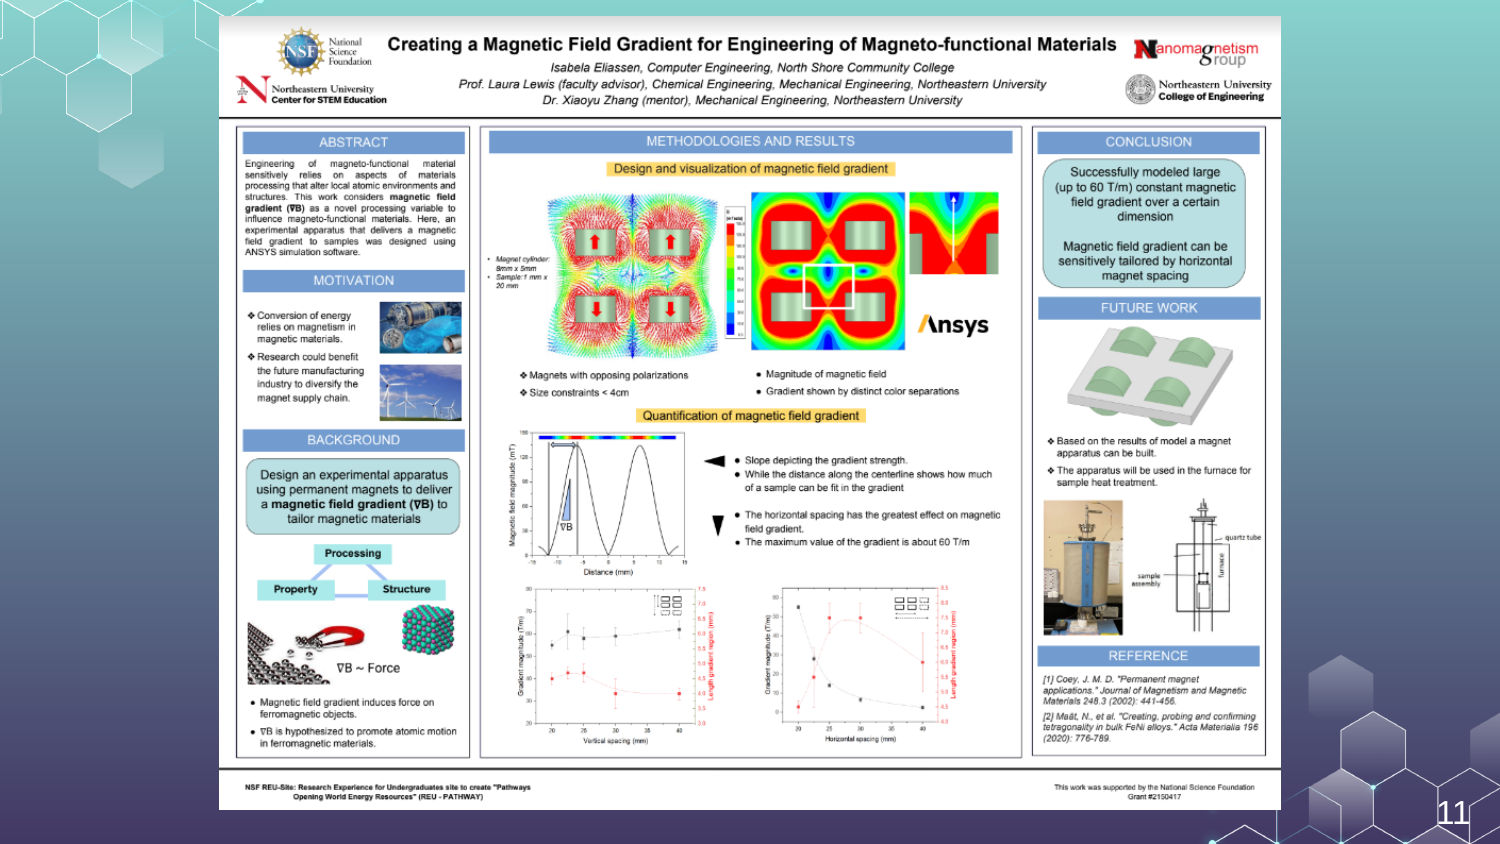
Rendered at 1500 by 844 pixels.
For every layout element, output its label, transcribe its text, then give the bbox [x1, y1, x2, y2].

text_box 11 [1395, 779, 1486, 844]
picture [0, 0, 1500, 844]
